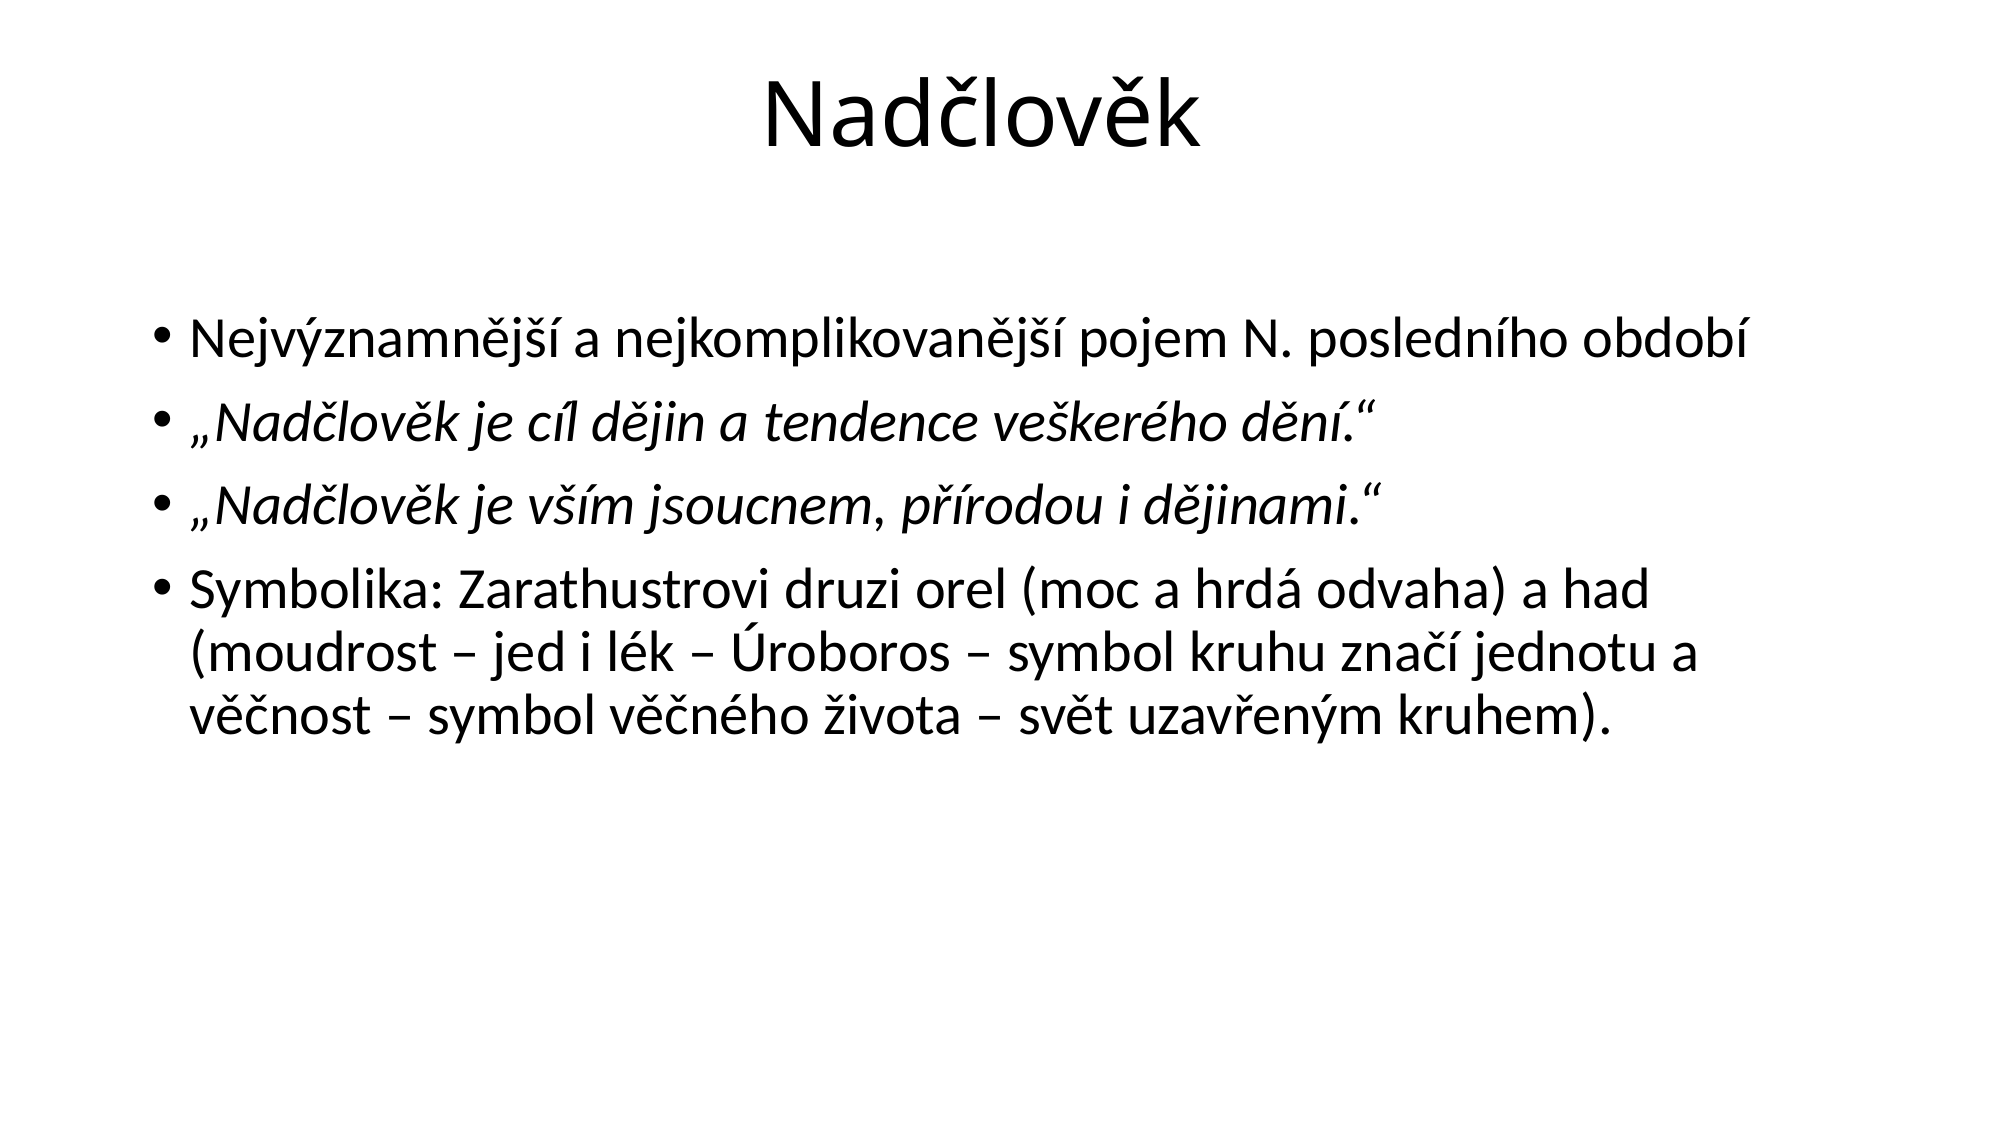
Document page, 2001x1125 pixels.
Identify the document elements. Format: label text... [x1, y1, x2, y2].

list Nejvýznamnější a nejkomplikovanější pojem N. posledního období „Nadčlověk je cíl dějin a tendence veškerého dění.“ „Nadčlověk je vším jsoucnem, přírodou i dějinami.“ Symbolika: Zarathustrovi druzi orel (moc a hrdá odvaha) a had (moudrost – jed i lék – Úroboros – symbol kruhu značí jednotu a věčnost – symbol věčného života – svět uzavřeným kruhem). [137, 299, 1863, 1014]
title Nadčlověk [123, 59, 1863, 174]
